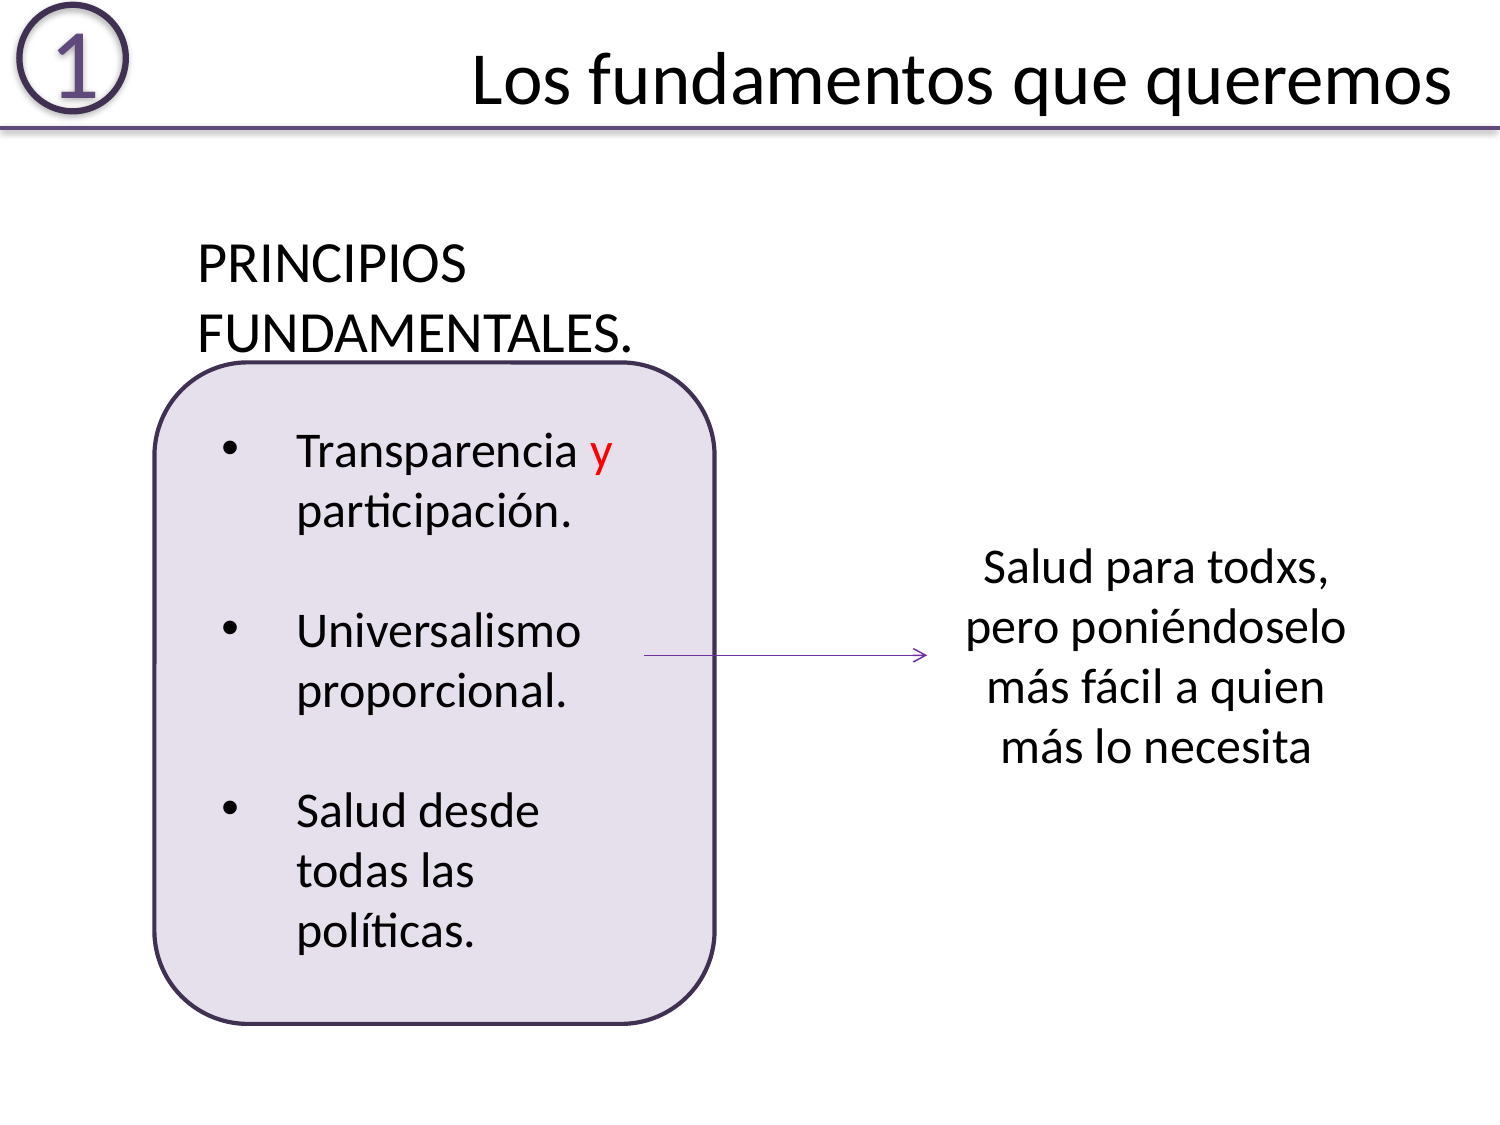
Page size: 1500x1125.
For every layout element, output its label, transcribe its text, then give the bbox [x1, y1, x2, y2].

text_box Transparencia y participación. Universalismo proporcional. Salud desde todas las políticas. [206, 409, 644, 965]
text_box Los fundamentos que queremos [425, 22, 1500, 127]
text_box Salud para todxs, pero poniéndoselo más fácil a quien más lo necesita [949, 526, 1364, 782]
text_box [152, 372, 717, 1026]
text_box 1 [18, 4, 127, 113]
text_box PRINCIPIOS FUNDAMENTALES. [183, 217, 668, 372]
